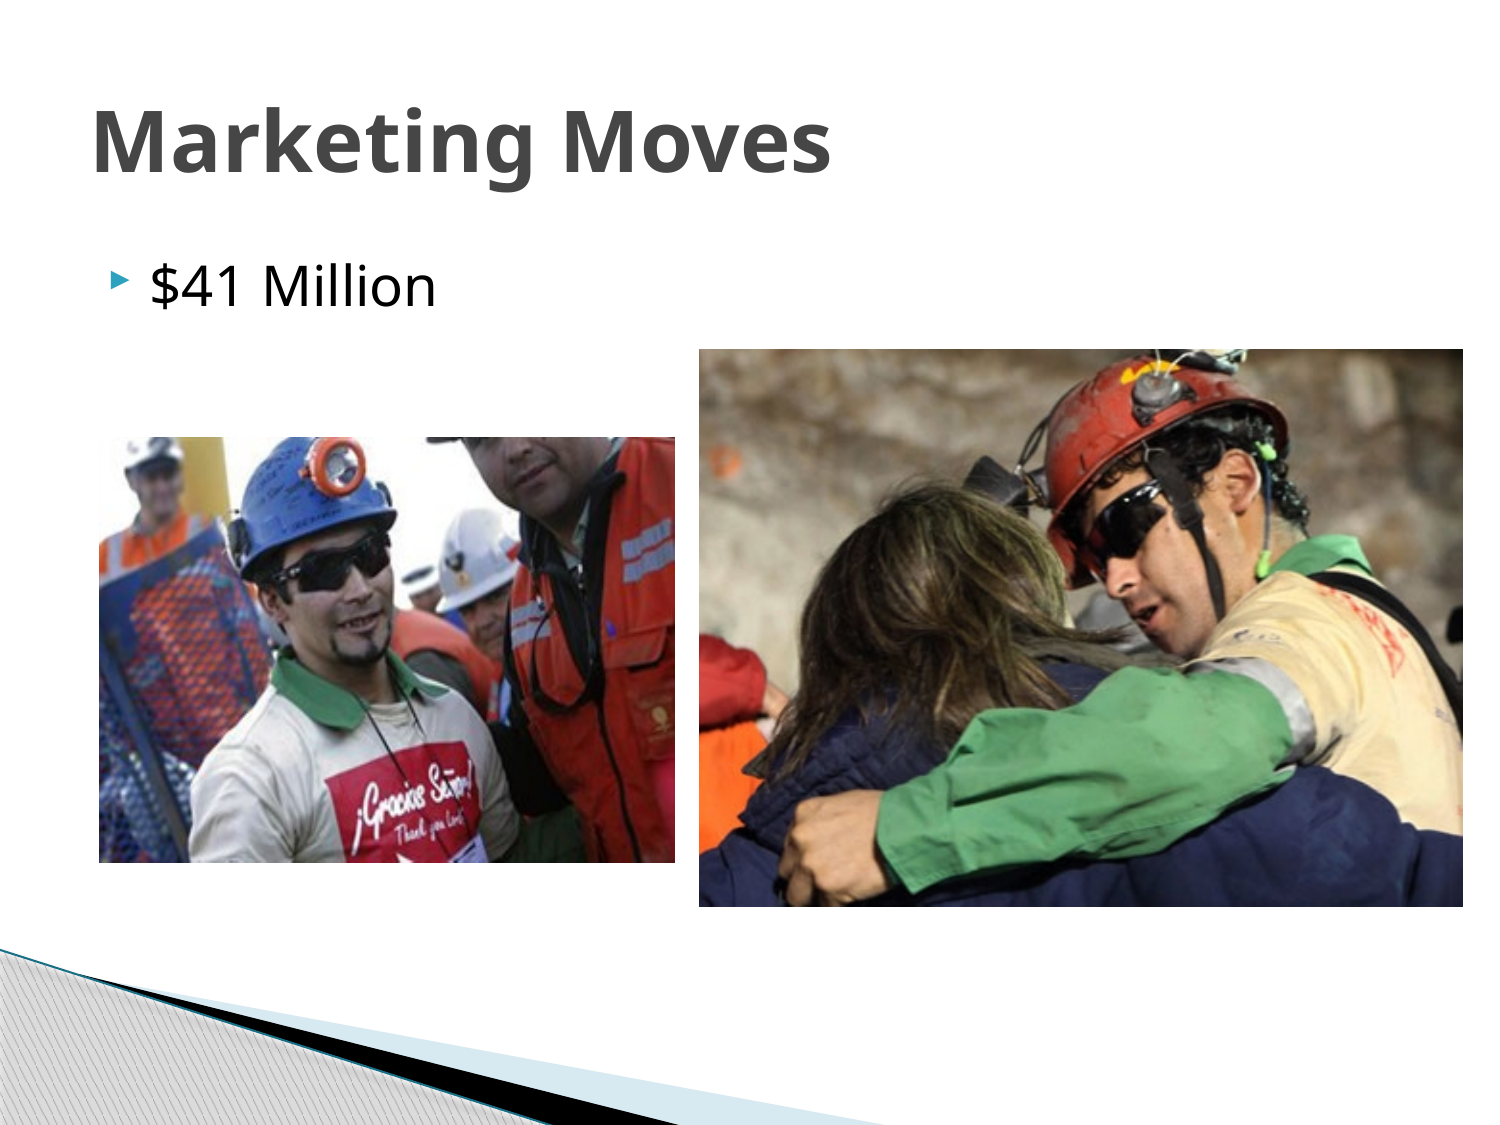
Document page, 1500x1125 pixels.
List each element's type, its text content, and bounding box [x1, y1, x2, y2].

picture [99, 437, 676, 863]
list $41 Million [75, 243, 1425, 986]
title Marketing Moves [75, 45, 1425, 233]
picture [699, 349, 1463, 907]
